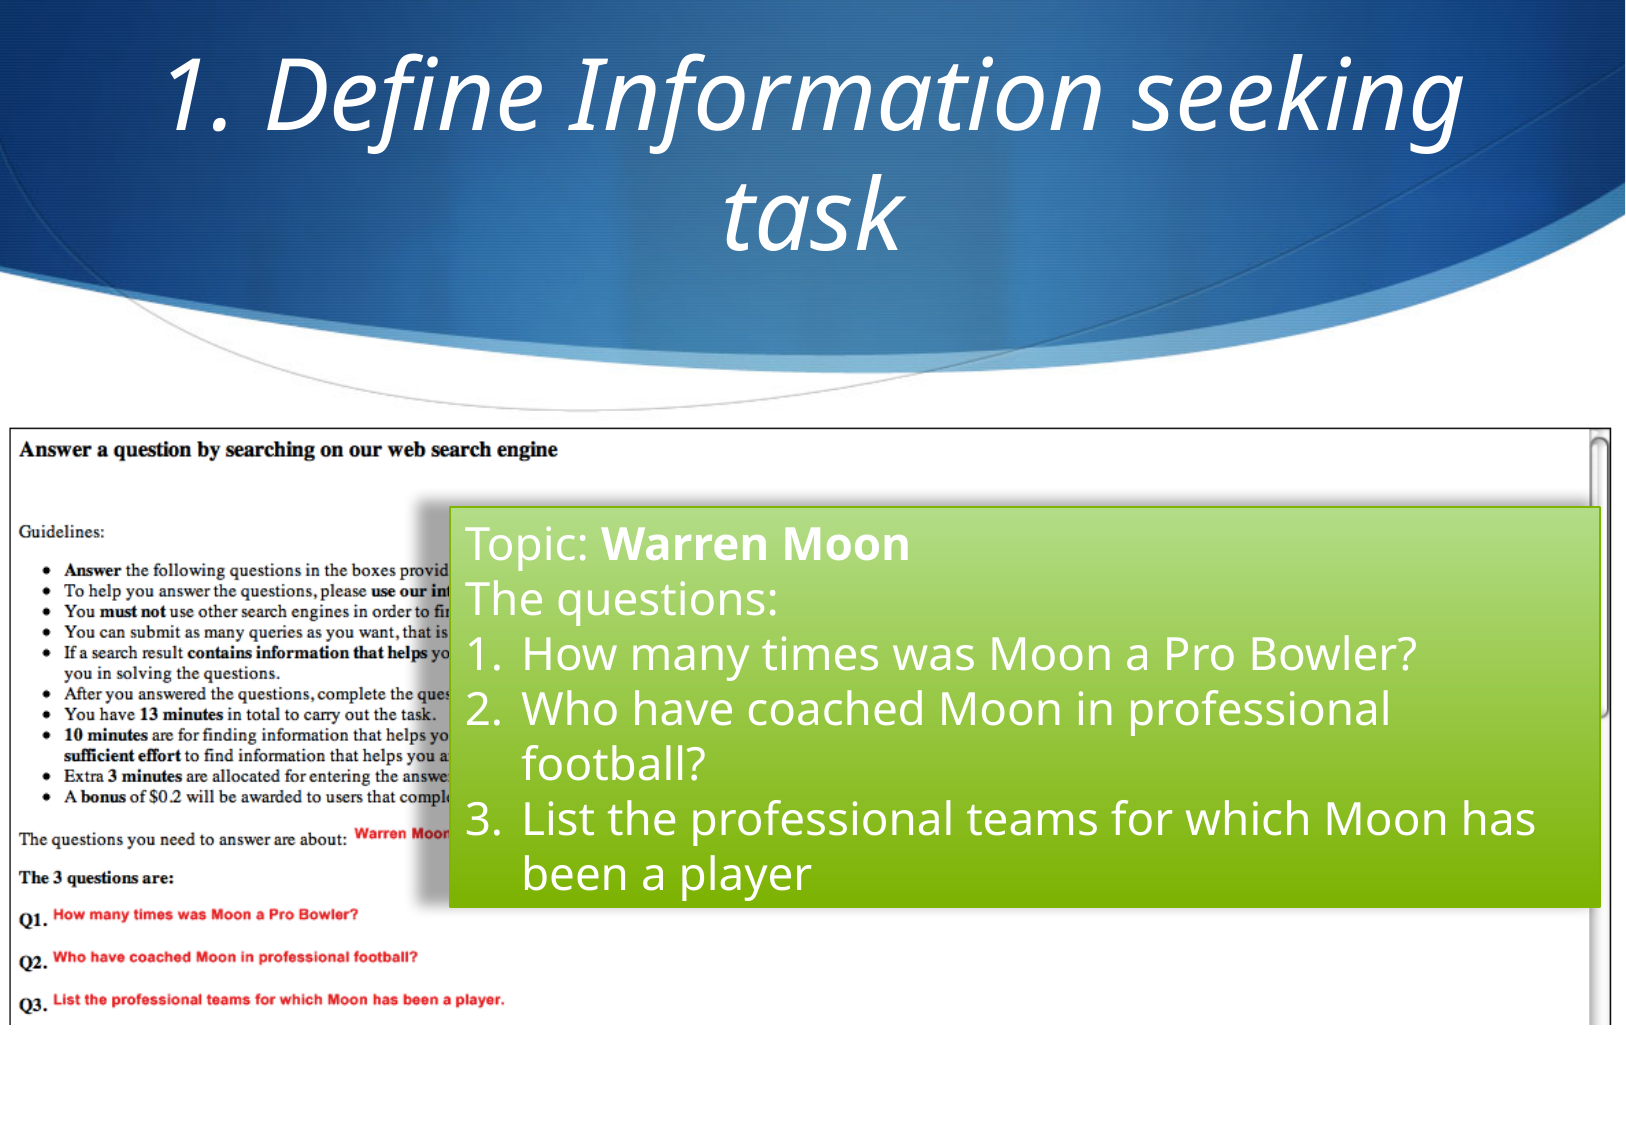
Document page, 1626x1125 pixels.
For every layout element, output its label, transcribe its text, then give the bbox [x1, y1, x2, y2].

title 1. Define Information seeking task [81, 56, 1544, 245]
picture [0, 0, 1626, 1125]
